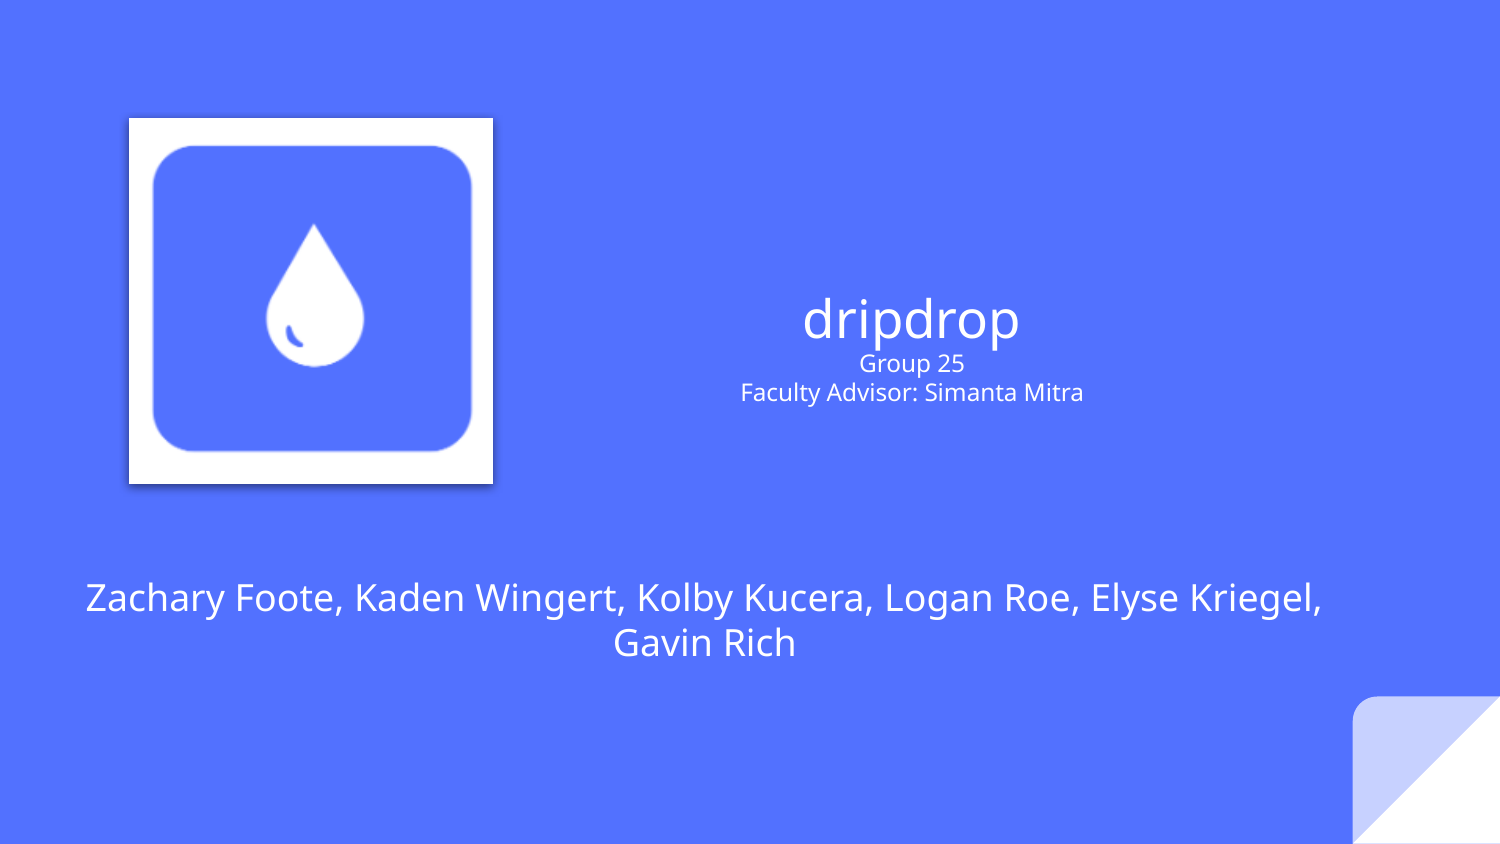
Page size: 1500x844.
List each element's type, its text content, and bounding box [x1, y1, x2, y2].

picture [128, 117, 494, 484]
title dripdrop Group 25 Faculty Advisor: Simanta Mitra [505, 268, 1320, 422]
subtitle Zachary Foote, Kaden Wingert, Kolby Kucera, Logan Roe, Elyse Kriegel, Gavin Rich [64, 558, 1346, 718]
